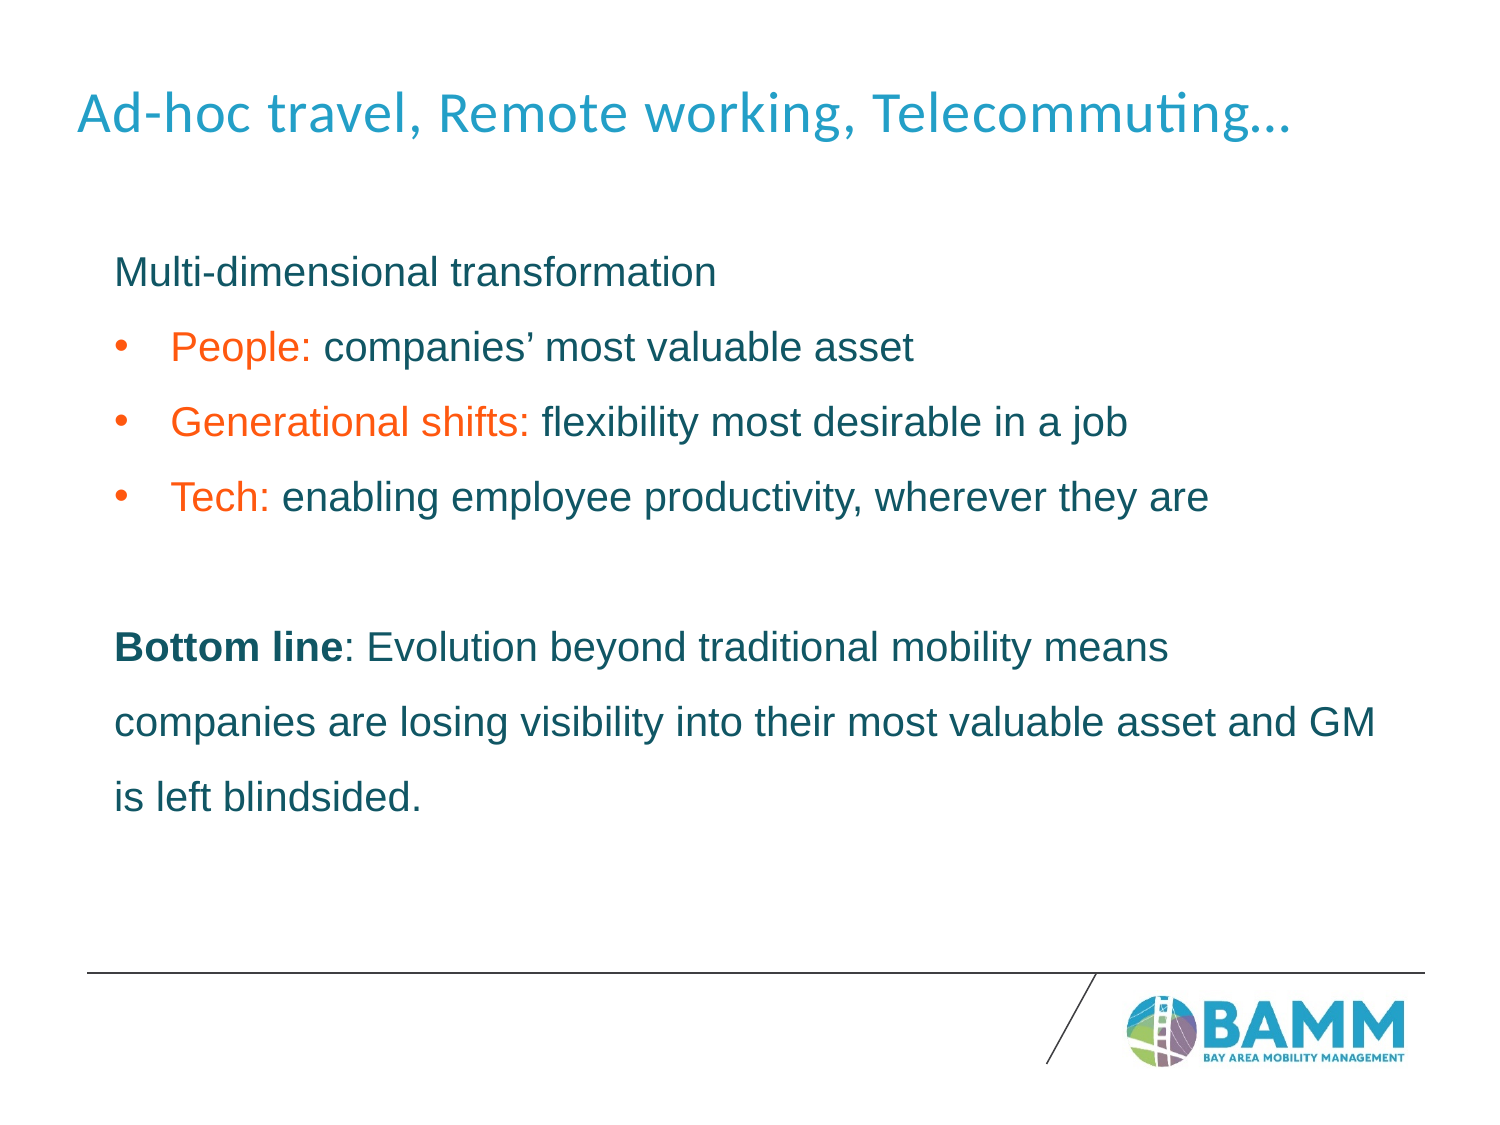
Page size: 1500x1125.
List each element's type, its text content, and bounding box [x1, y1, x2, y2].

text_box Ad-hoc travel, Remote working, Telecommuting… [63, 74, 1432, 149]
text_box Multi-dimensional transformation People: companies’ most valuable asset Generational shifts: flexibility most desirable in a job Tech: enabling employee productivity, wherever they are Bottom line: Evolution beyond traditional mobility means companies are losing visibility into their most valuable asset and GM is left blindsided. [99, 212, 1395, 828]
picture [1122, 990, 1411, 1073]
